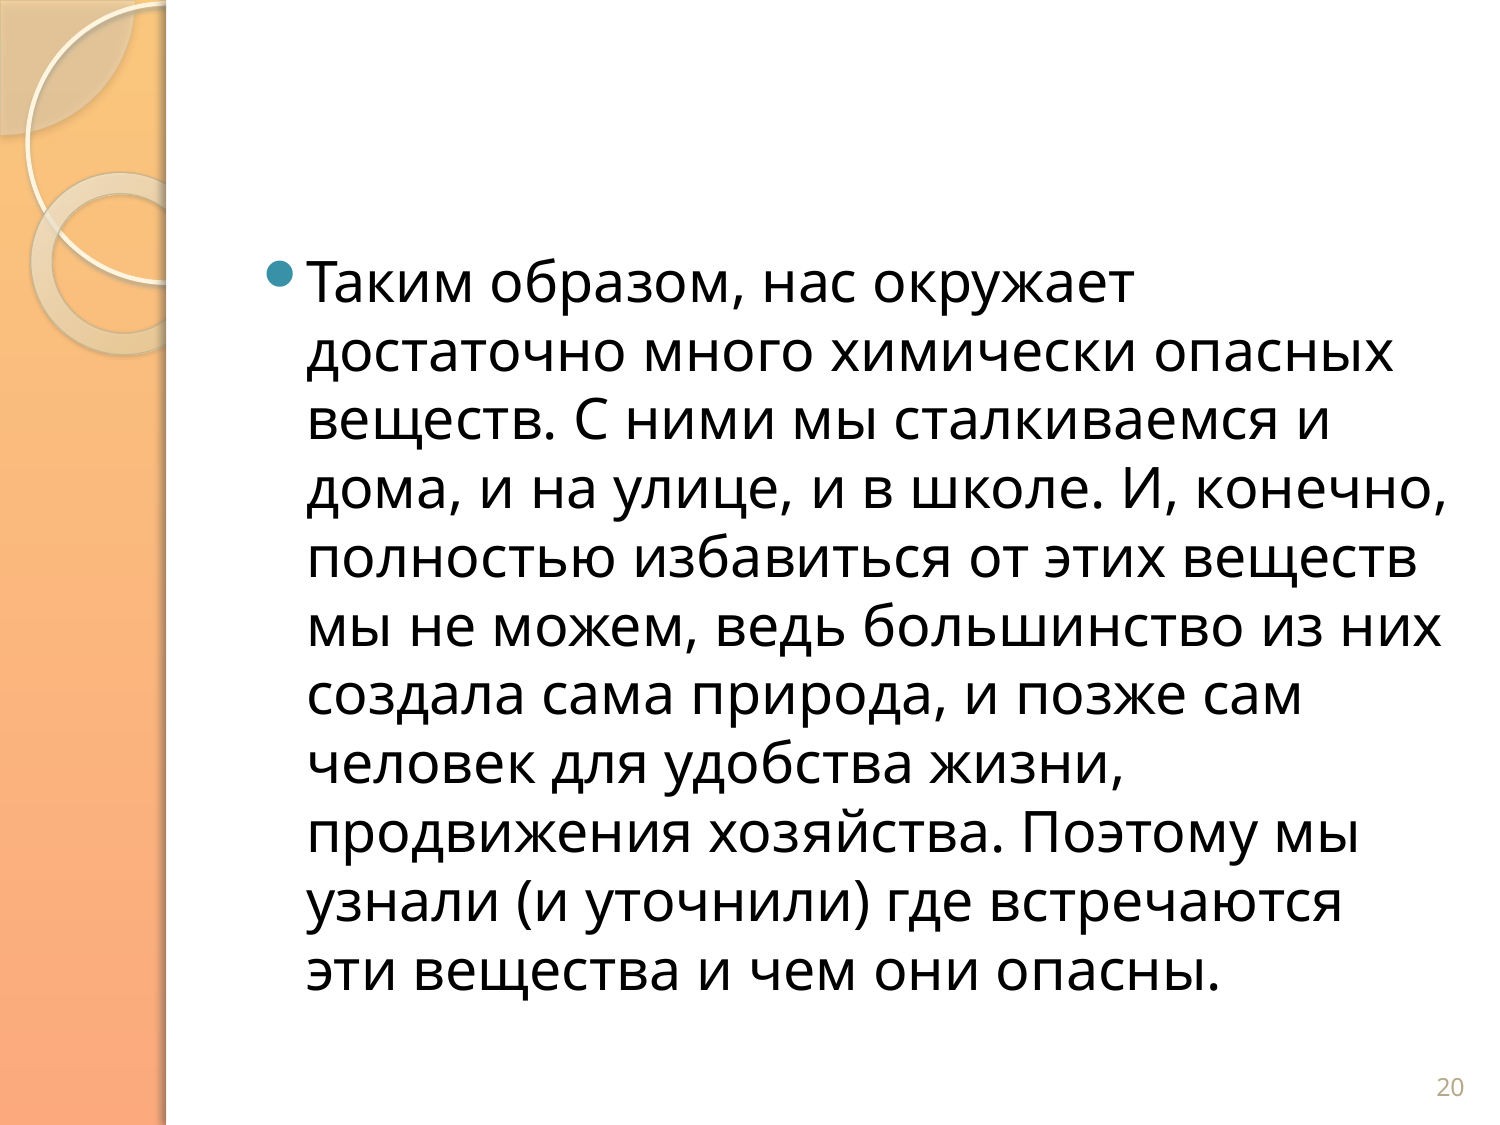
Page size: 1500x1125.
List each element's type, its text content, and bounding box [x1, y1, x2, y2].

slide_number 20 [1413, 1034, 1488, 1113]
list Таким образом, нас окружает достаточно много химически опасных веществ. С ними мы сталкиваемся и дома, и на улице, и в школе. И, конечно, полностью избавиться от этих веществ мы не можем, ведь большинство из них создала сама природа, и позже сам человек для удобства жизни, продвижения хозяйства. Поэтому мы узнали (и уточнили) где встречаются эти вещества и чем они опасны. [235, 237, 1466, 1025]
